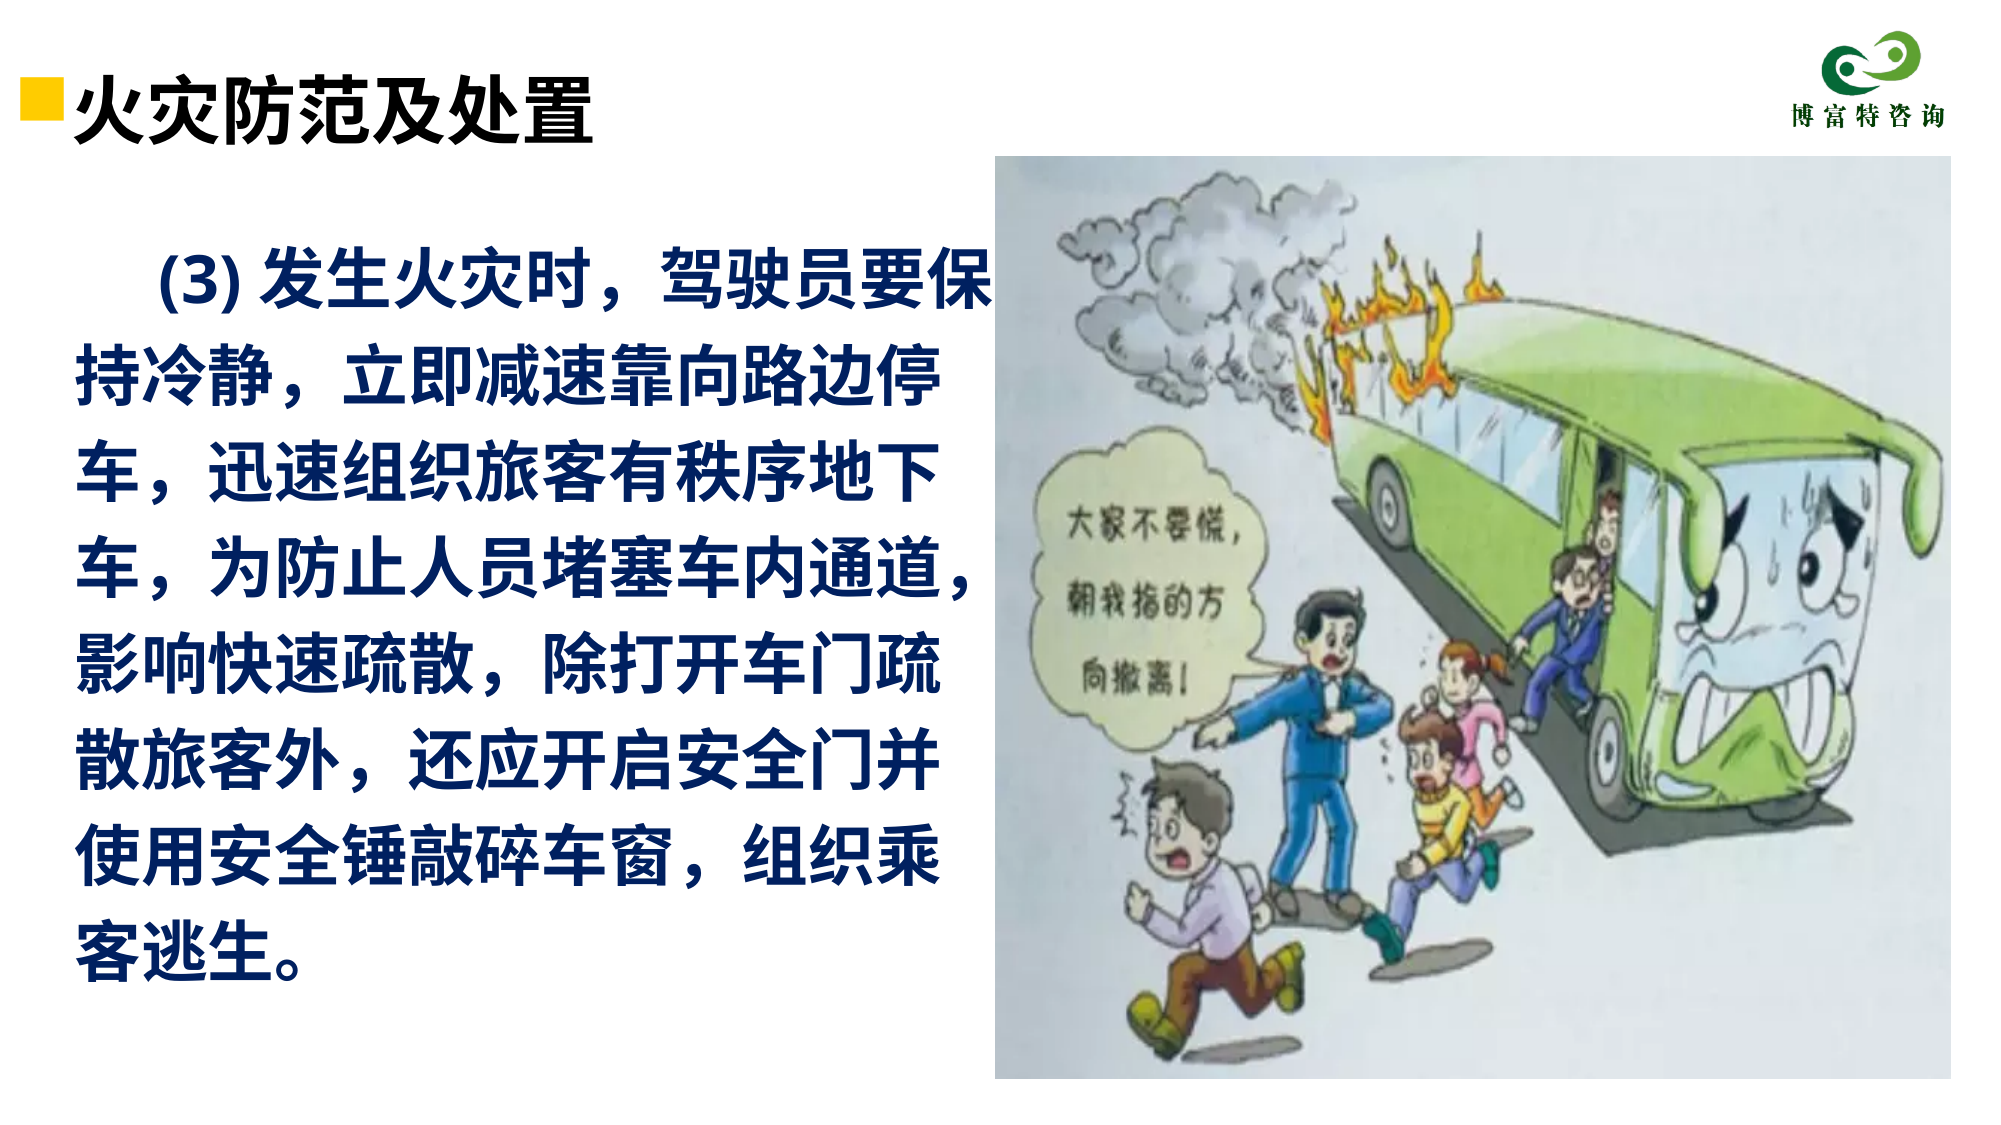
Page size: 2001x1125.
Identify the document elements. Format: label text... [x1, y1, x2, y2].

title (3)发生火灾时，驾驶员要保持冷静，立即减速靠向路边停车，迅速组织旅客有秩序地下车，为防止人员堵塞车内通道，影响快速疏散，除打开车门疏散旅客外，还应开启安全门并使用安全锤敲碎车窗，组织乘客逃生。 [59, 188, 1015, 1092]
subtitle 火灾防范及处置 [0, 38, 1796, 157]
picture [1772, 30, 1969, 131]
picture [995, 156, 1951, 1079]
